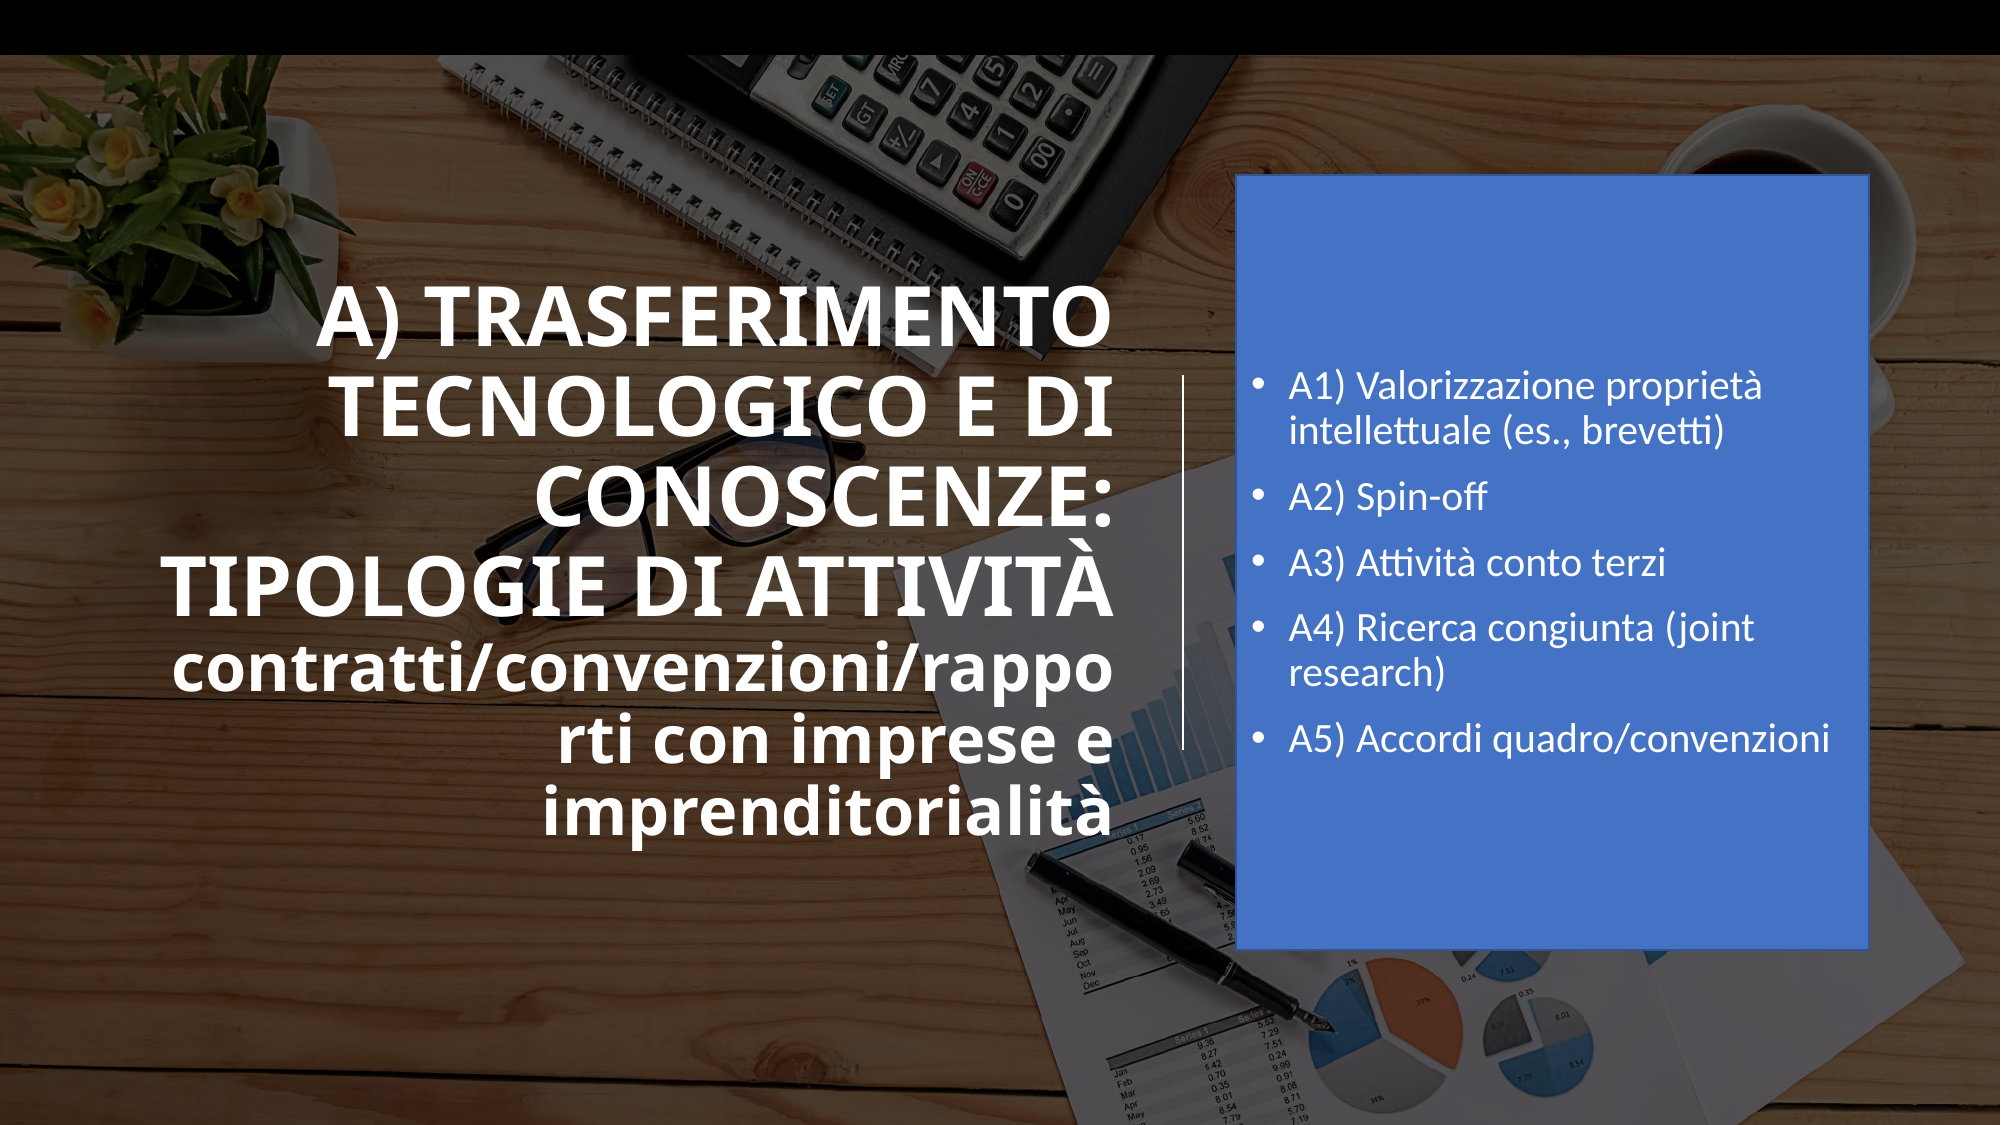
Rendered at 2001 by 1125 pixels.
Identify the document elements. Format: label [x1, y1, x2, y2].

text_box [0, 0, 2000, 55]
picture [0, 55, 2000, 1125]
